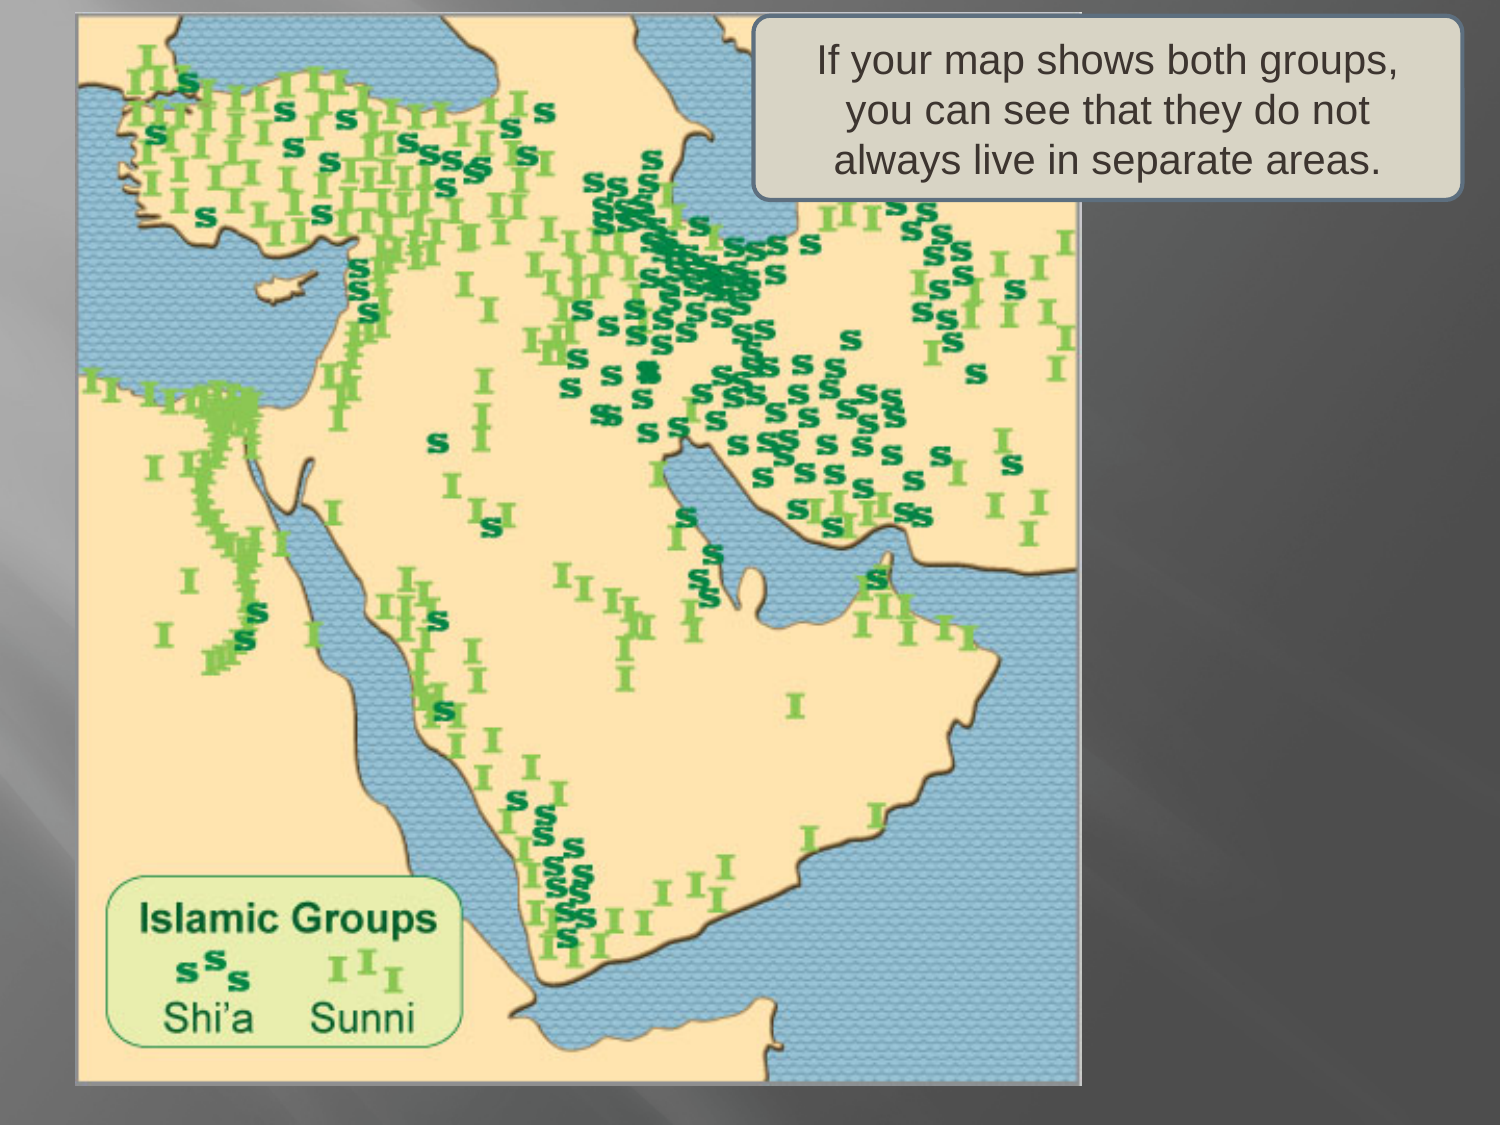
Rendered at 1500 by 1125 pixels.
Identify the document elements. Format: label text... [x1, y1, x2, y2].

text_box If your map shows both groups, you can see that they do not always live in separate areas. [1083, 13, 1465, 203]
picture [74, 12, 1083, 1087]
